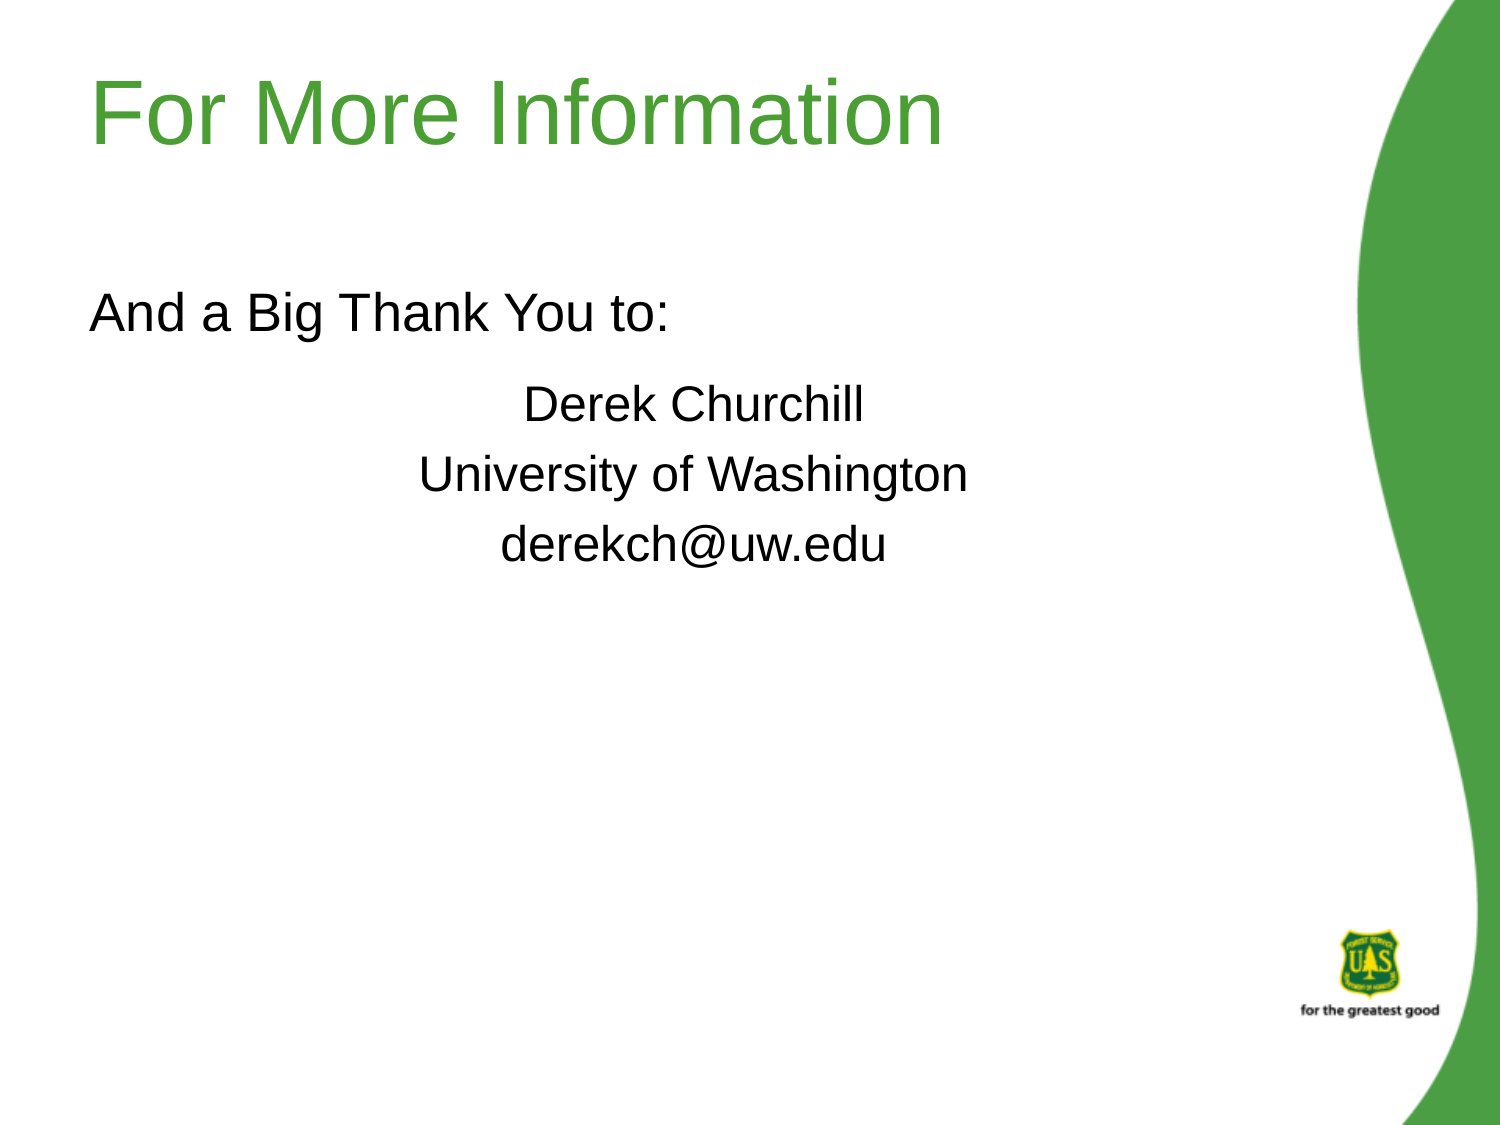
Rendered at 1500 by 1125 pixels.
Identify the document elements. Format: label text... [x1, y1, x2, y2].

list And a Big Thank You to: [75, 245, 1313, 350]
picture [0, 0, 1500, 1125]
list Derek Churchill University of Washington derekch@uw.edu [75, 364, 1313, 938]
title For More Information [75, 45, 1313, 233]
